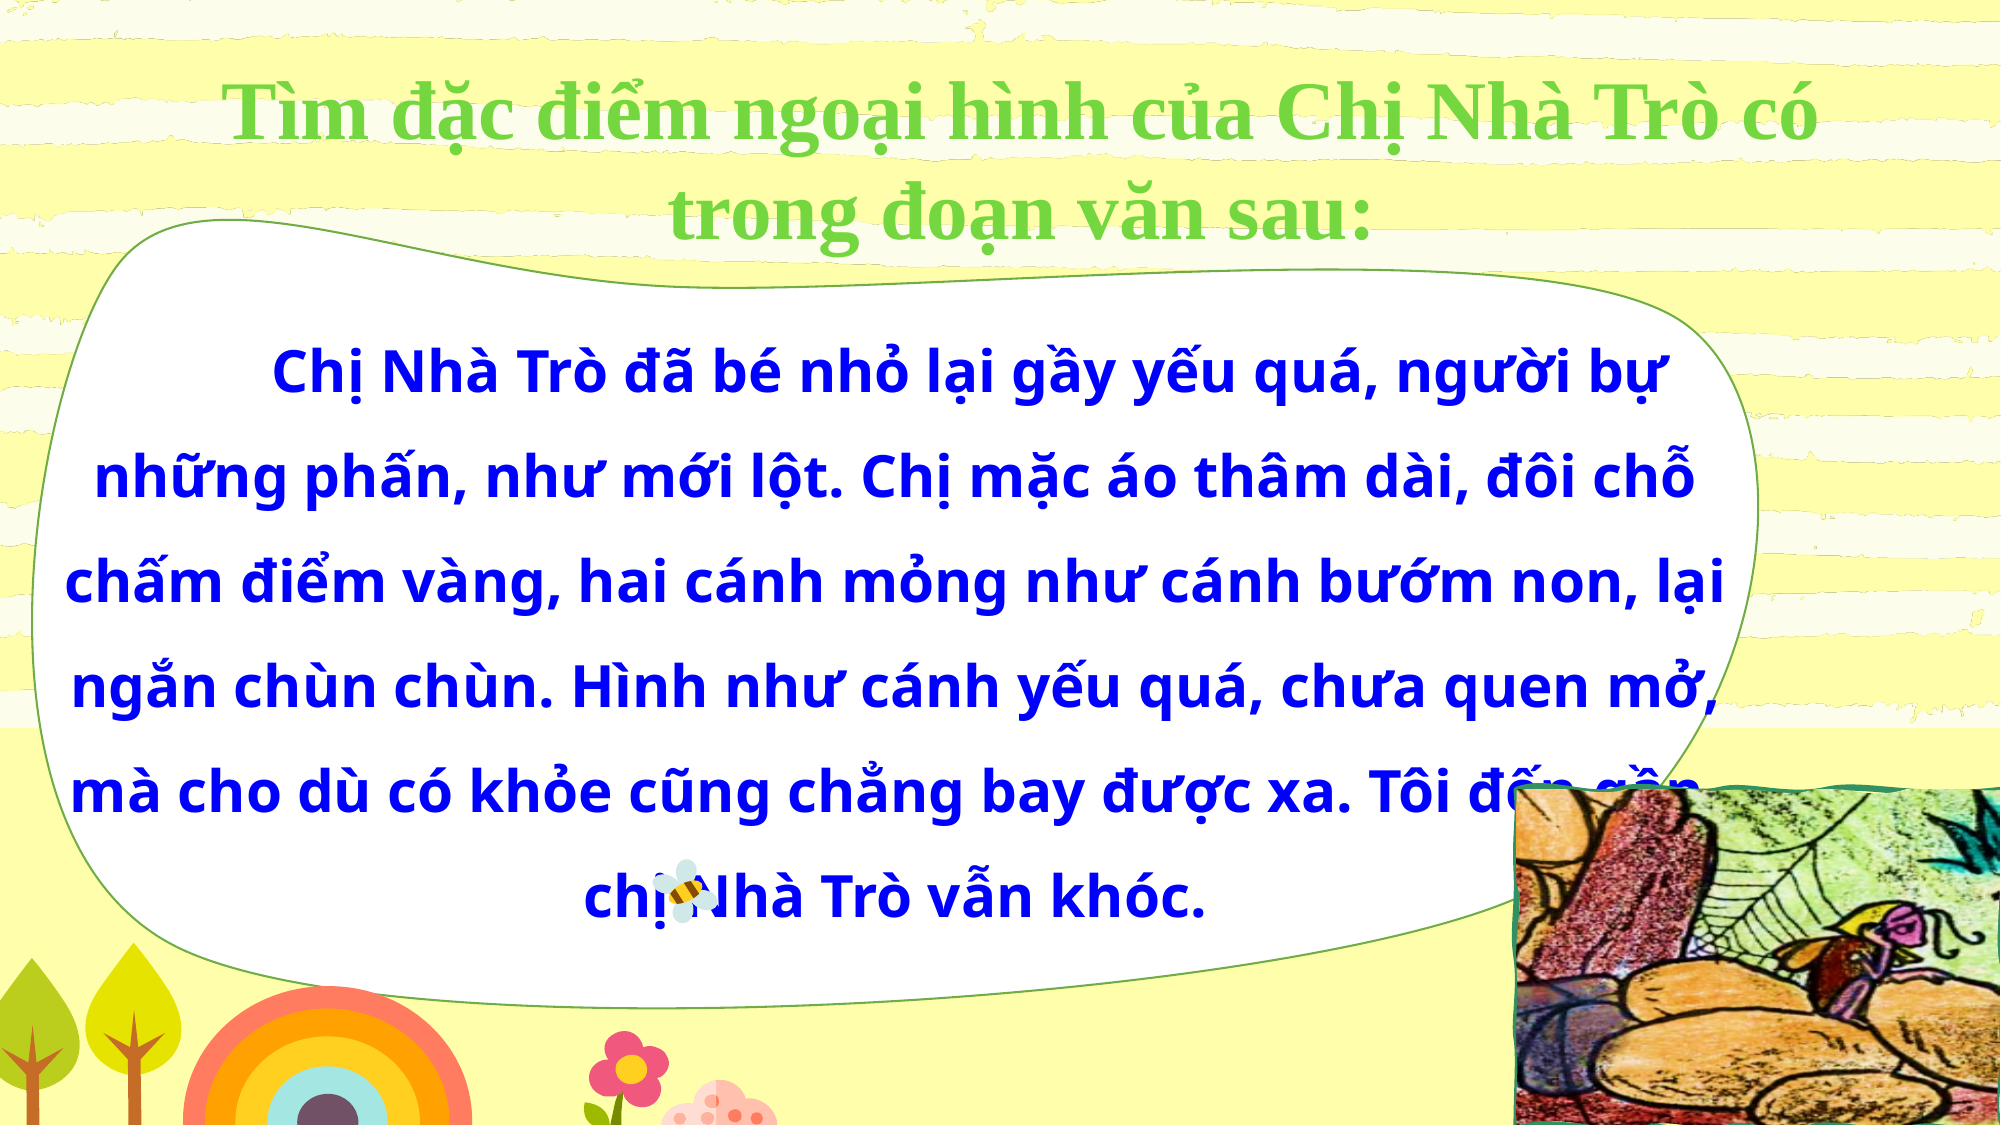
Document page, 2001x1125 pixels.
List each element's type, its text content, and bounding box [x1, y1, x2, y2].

text_box Chị Nhà Trò đã bé nhỏ lại gầy yếu quá, người bự những phấn, như mới lột. Chị mặc áo thâm dài, đôi chỗ chấm điểm vàng, hai cánh mỏng như cánh bướm non, lại ngắn chùn chùn. Hình như cánh yếu quá, chưa quen mở, mà cho dù có khỏe cũng chẳng bay được xa. Tôi đến gần, chị Nhà Trò vẫn khóc. [39, 728, 1701, 1008]
picture [1516, 789, 2000, 1125]
picture [0, 0, 2001, 728]
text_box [0, 853, 778, 1125]
